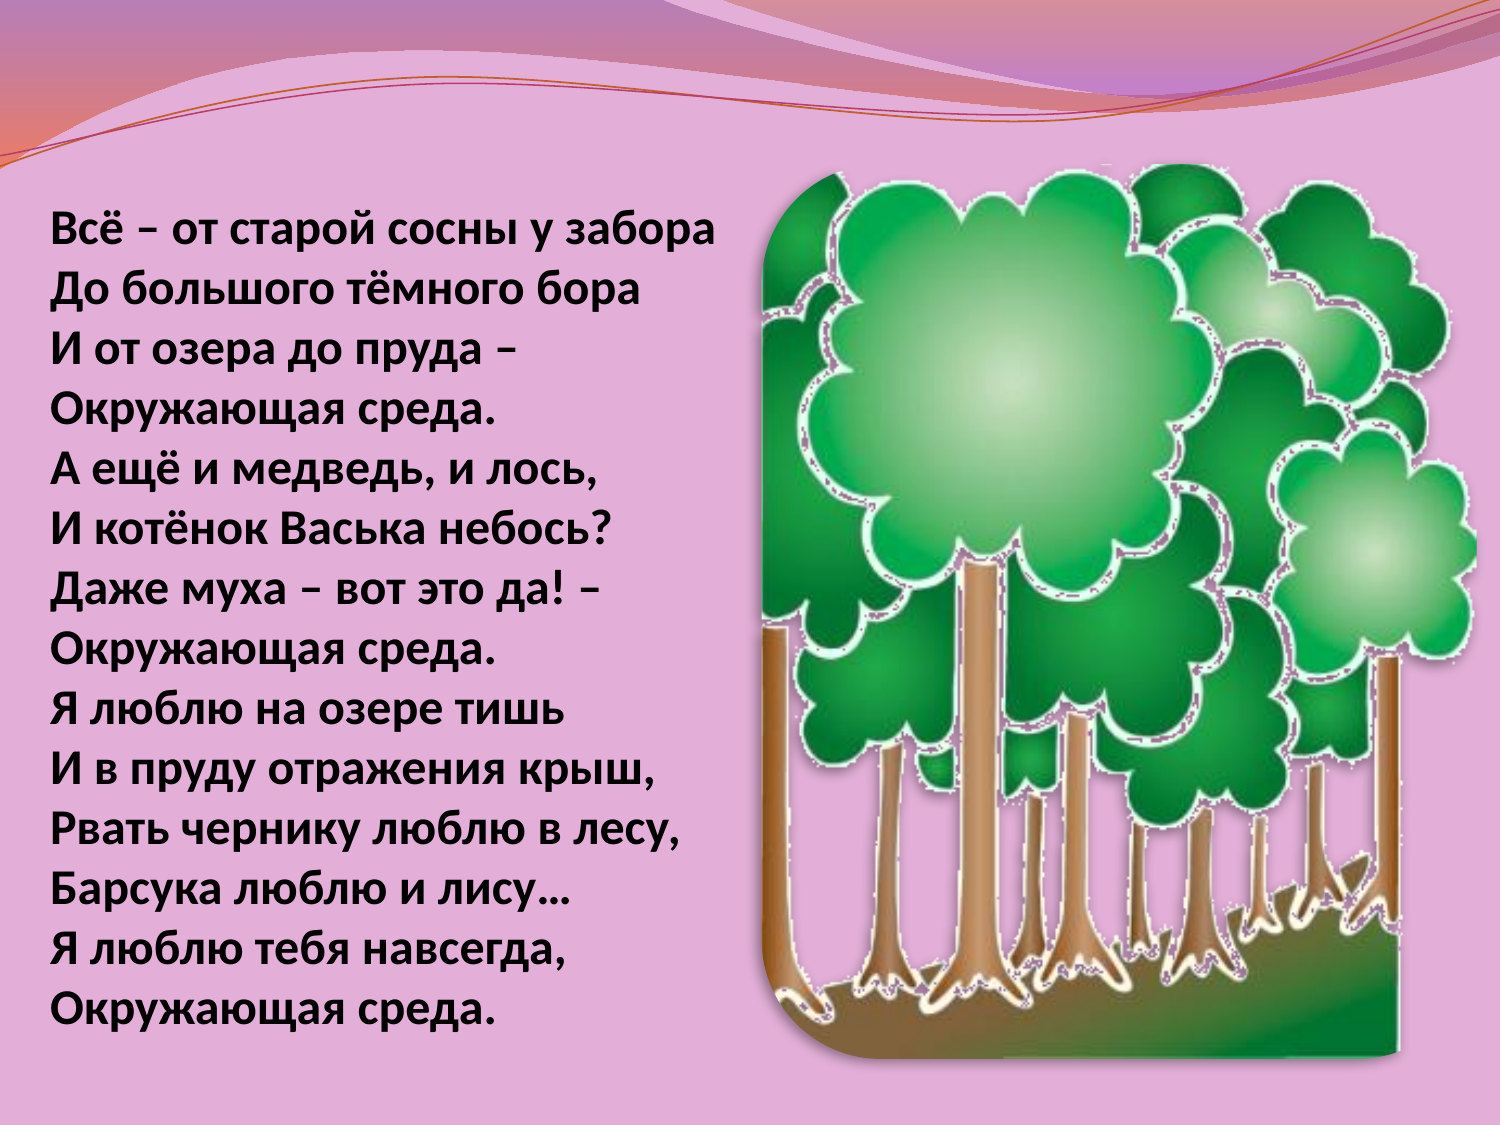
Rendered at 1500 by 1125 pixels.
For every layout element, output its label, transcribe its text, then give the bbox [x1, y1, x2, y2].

picture [761, 163, 1477, 1060]
text_box Всё – от старой сосны у забора До большого тёмного бора И от озера до пруда – Окружающая среда. А ещё и медведь, и лось, И котёнок Васька небось? Даже муха – вот это да! – Окружающая среда. Я люблю на озере тишь И в пруду отражения крыш, Рвать чернику люблю в лесу, Барсука люблю и лису… Я люблю тебя навсегда, Окружающая среда. [35, 187, 750, 1043]
